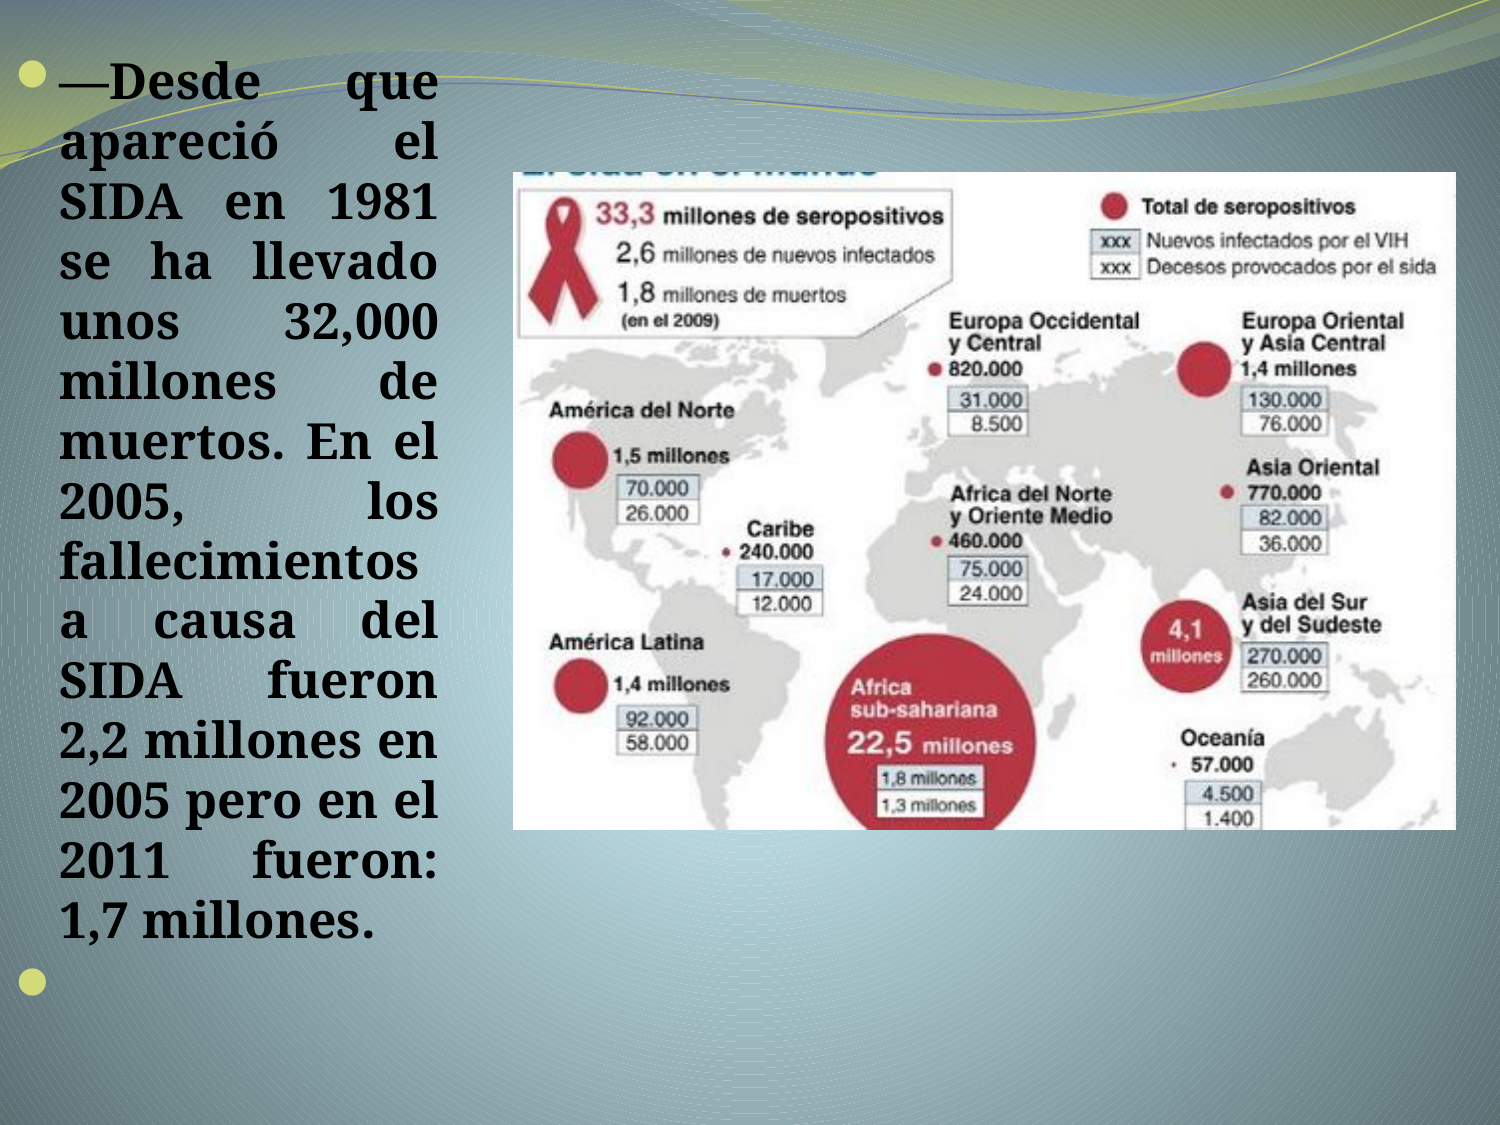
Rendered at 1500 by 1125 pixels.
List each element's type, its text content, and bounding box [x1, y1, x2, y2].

picture [513, 172, 1456, 830]
list —Desde que apareció el SIDA en 1981 se ha llevado unos 32,000 millones de muertos. En el 2005, los fallecimientos a causa del SIDA fueron 2,2 millones en 2005 pero en el 2011 fueron: 1,7 millones. [0, 42, 455, 1038]
